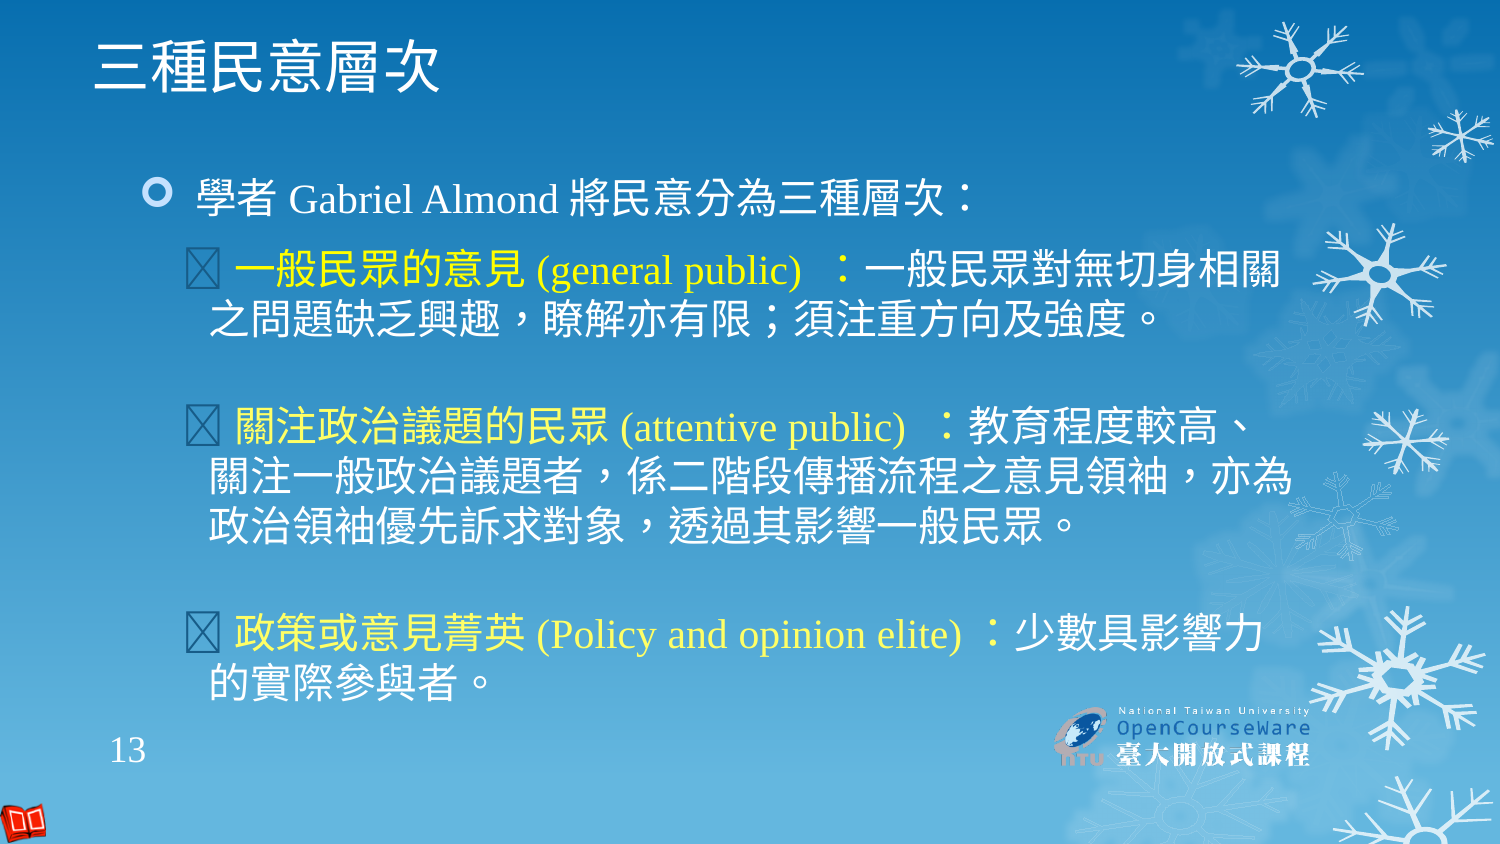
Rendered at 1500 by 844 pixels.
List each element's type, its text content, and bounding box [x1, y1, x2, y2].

title 三種民意層次 [76, 8, 1400, 123]
picture [1033, 693, 1330, 781]
slide_number 13 [94, 732, 194, 777]
picture [0, 803, 46, 843]
text_box 學者Gabriel Almond將民意分為三種層次： 一般民眾的意見(general public) ：一般民眾對無切身相關之問題缺乏興趣，瞭解亦有限；須注重方向及強度。 關注政治議題的民眾(attentive public) ：教育程度較高、關注一般政治議題者，係二階段傳播流程之意見領袖，亦為政治領袖優先訴求對象，透過其影響一般民眾。 政策或意見菁英(Policy and opinion elite)：少數具影響力的實際參與者。 [123, 114, 1317, 765]
